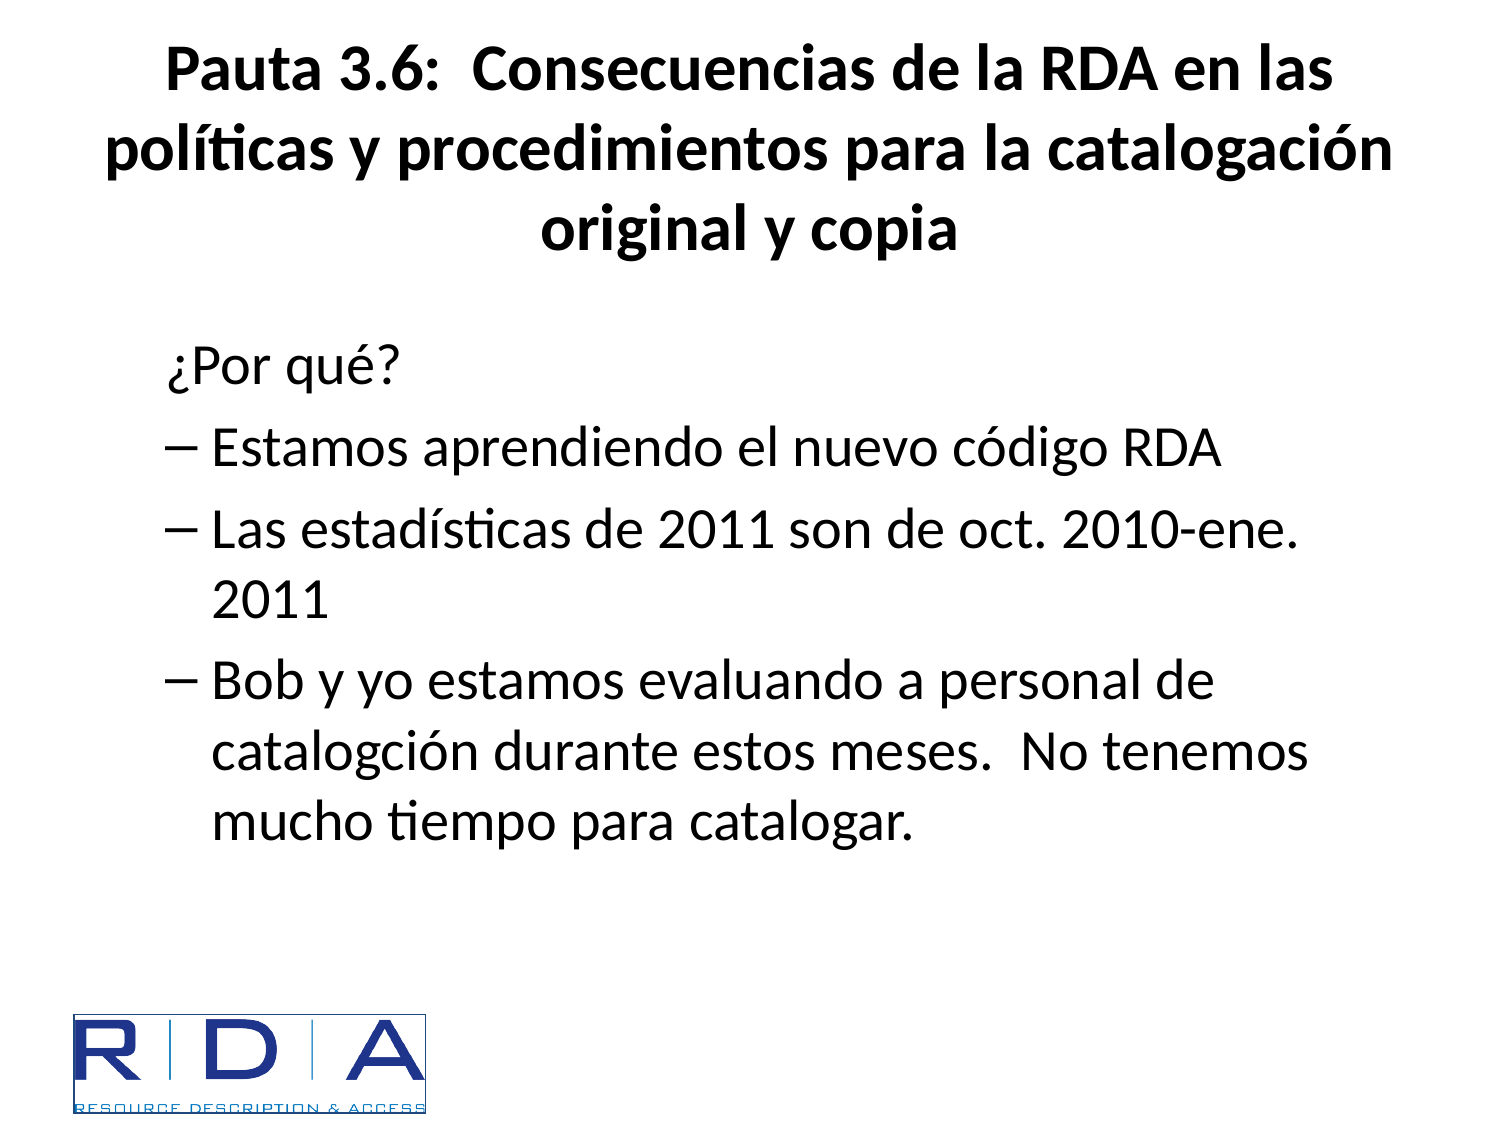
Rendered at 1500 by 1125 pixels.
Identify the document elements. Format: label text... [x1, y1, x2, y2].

title Pauta 3.6: Consecuencias de la RDA en las políticas y procedimientos para la catalogación original y copia [74, 0, 1426, 237]
list ¿Por qué? Estamos aprendiendo el nuevo código RDA Las estadísticas de 2011 son de oct. 2010-ene. 2011 Bob y yo estamos evaluando a personal de catalogción durante estos meses. No tenemos mucho tiempo para catalogar. [74, 237, 1426, 1006]
picture [75, 1015, 425, 1112]
